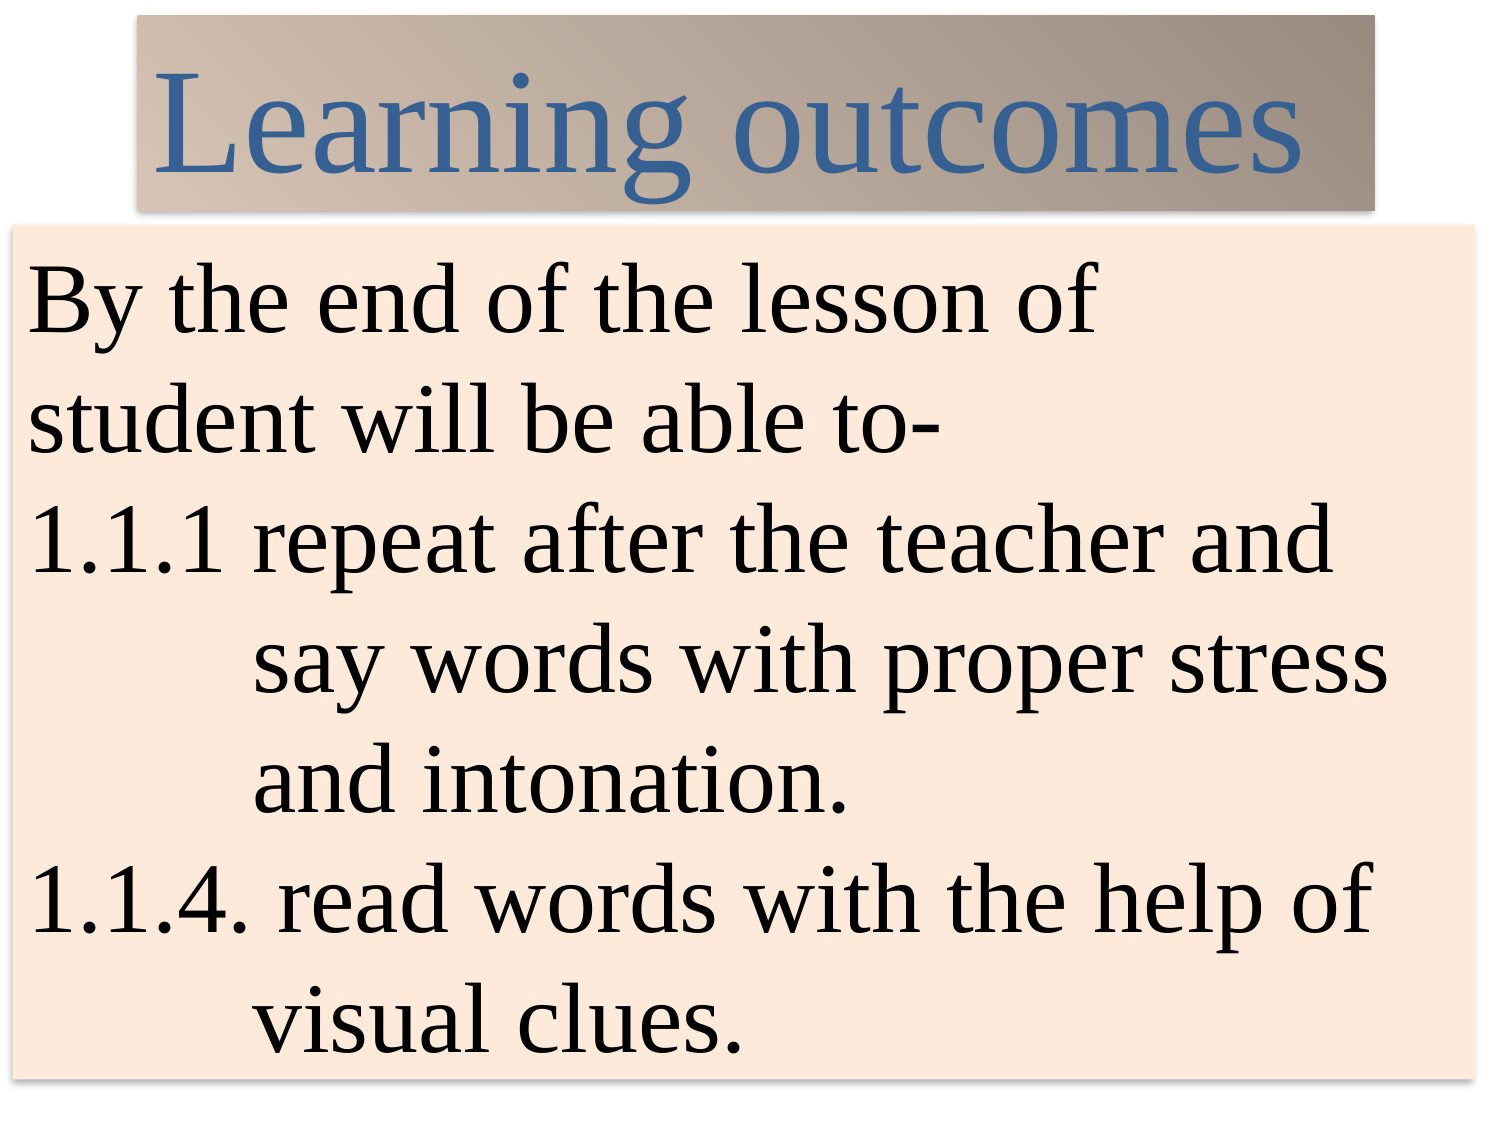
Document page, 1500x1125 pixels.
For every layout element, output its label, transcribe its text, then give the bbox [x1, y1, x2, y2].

text_box By the end of the lesson of student will be able to- 1.1.1 repeat after the teacher and say words with proper stress and intonation. 1.1.4. read words with the help of visual clues. [12, 224, 1475, 1080]
text_box Learning outcomes [137, 15, 1375, 211]
